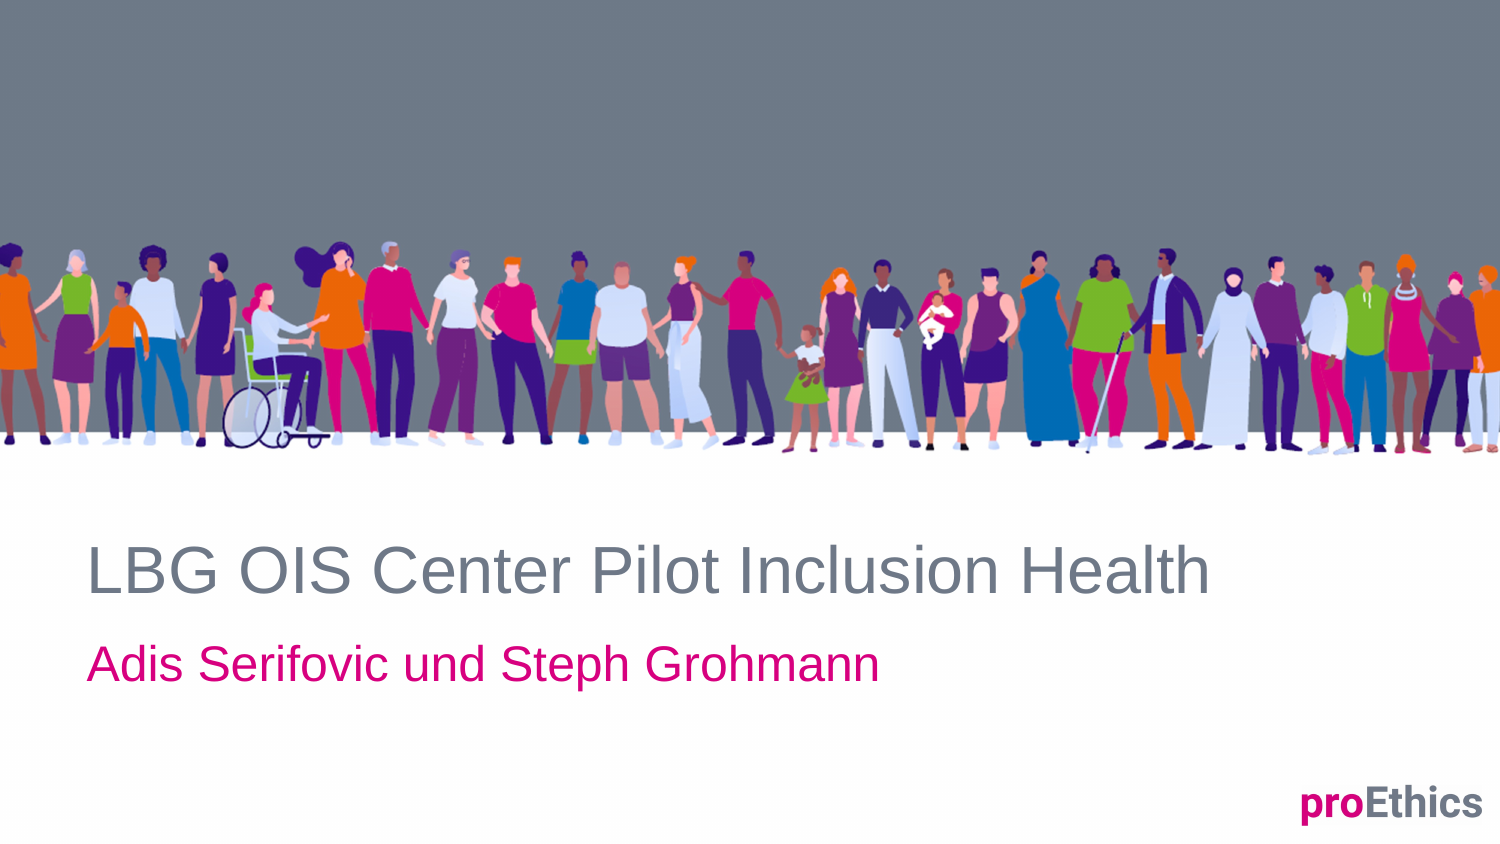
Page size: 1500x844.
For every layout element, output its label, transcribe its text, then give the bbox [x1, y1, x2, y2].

text_box LBG OIS Center Pilot Inclusion Health [86, 531, 1340, 616]
picture [0, 0, 1500, 844]
text_box Adis Serifovic und Steph Grohmann [86, 615, 1209, 700]
